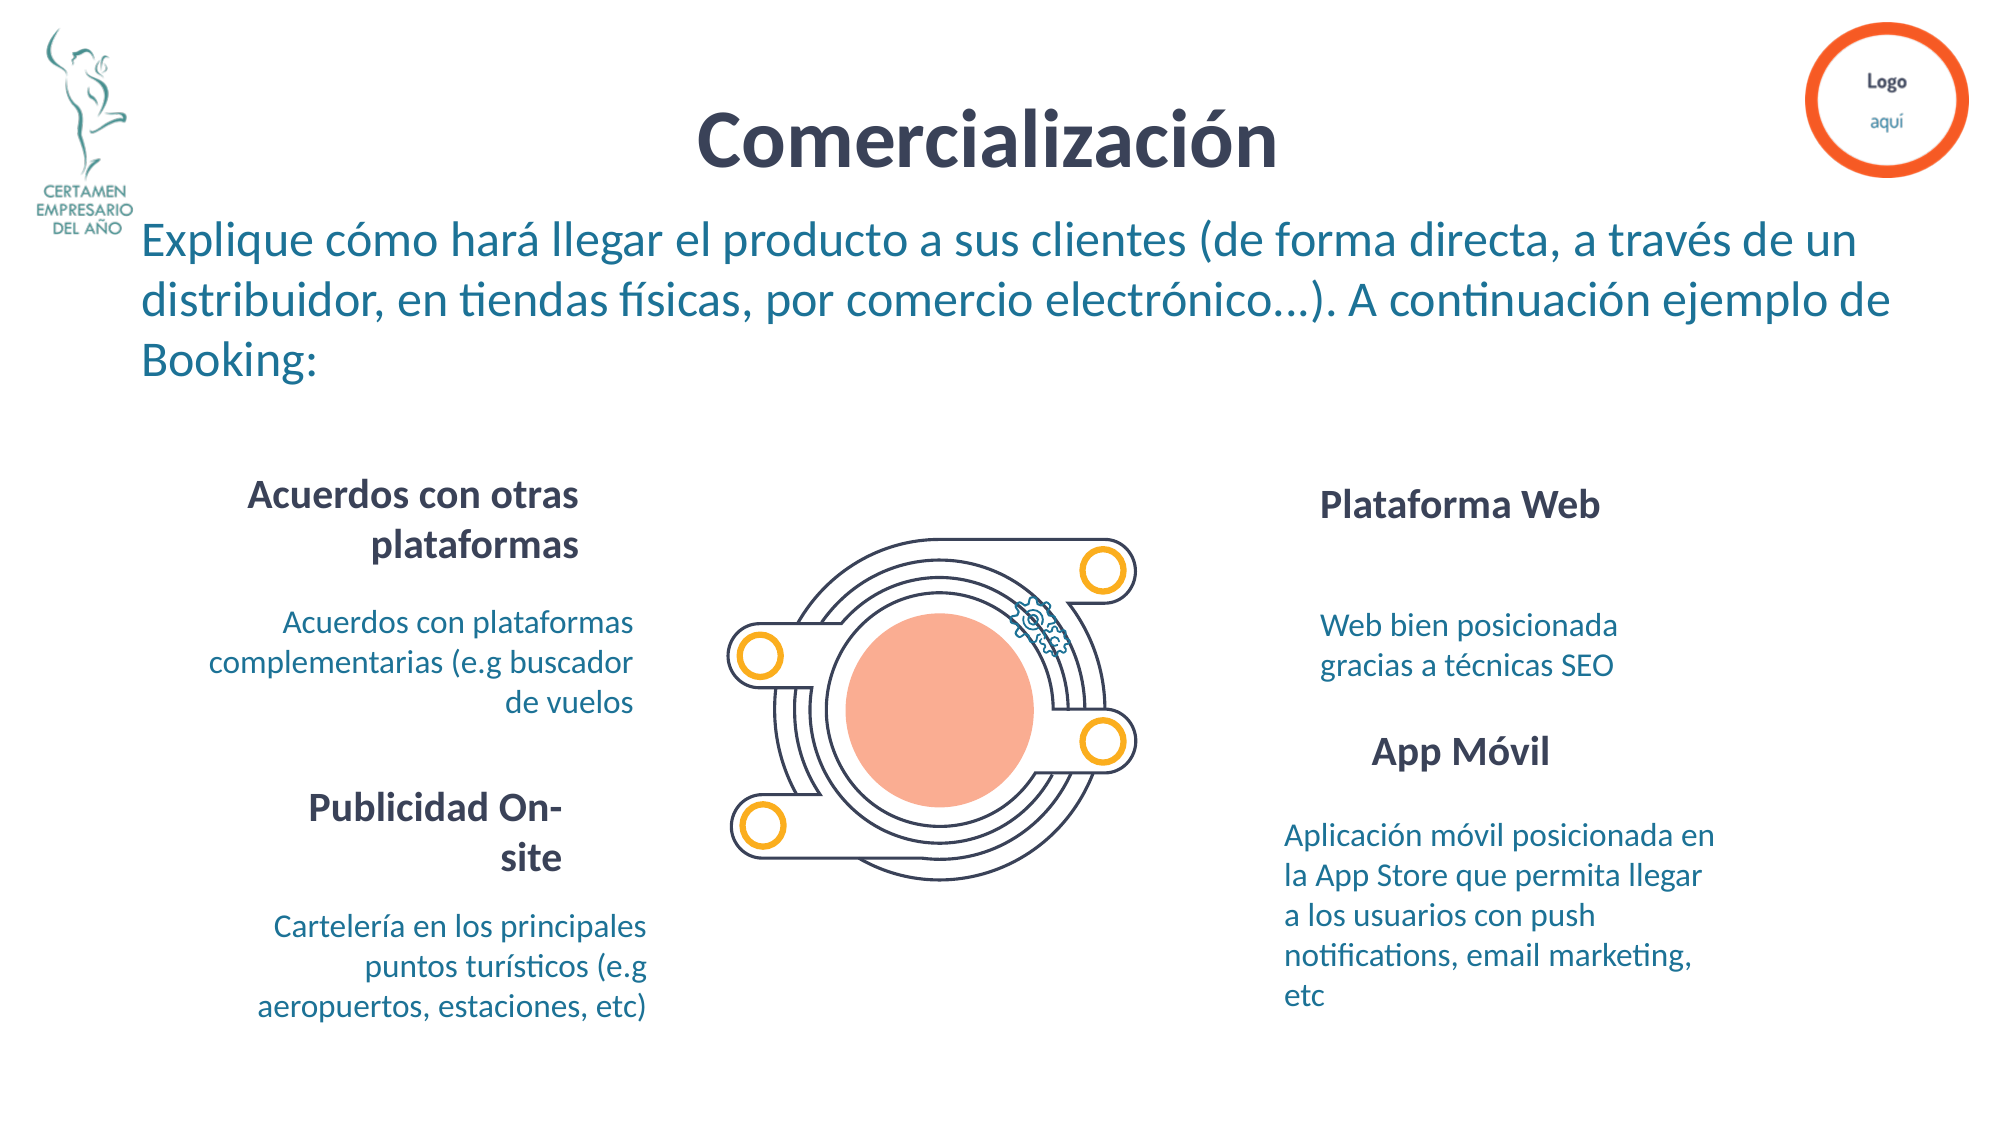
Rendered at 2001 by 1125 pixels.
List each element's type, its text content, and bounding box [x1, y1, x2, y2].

picture [1804, 21, 1969, 178]
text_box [727, 538, 1137, 909]
text_box Publicidad On-site [275, 792, 578, 867]
text_box Explique cómo hará llegar el producto a sus clientes (de forma directa, a través de un distribuidor, en tiendas físicas, por comercio electrónico...). A continuación ejemplo de Booking: [126, 191, 1969, 266]
text_box Acuerdos con otras plataformas [109, 479, 595, 554]
picture [2, 18, 166, 263]
text_box Aplicación móvil posicionada en la App Store que permita llegar a los usuarios con push notifications, email marketing, etc [1269, 857, 1741, 970]
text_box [1009, 595, 1071, 658]
text_box Plataforma Web [1305, 465, 1664, 540]
text_box Web bien posicionada gracias a técnicas SEO [1305, 586, 1664, 699]
text_box App Móvil [1356, 711, 1659, 786]
text_box Cartelería en los principales puntos turísticos (e.g aeropuertos, estaciones, etc) [190, 908, 663, 1021]
text_box Acuerdos con plataformas complementarias (e.g buscador de vuelos [164, 604, 649, 717]
text_box Comercialización [355, 68, 1622, 163]
